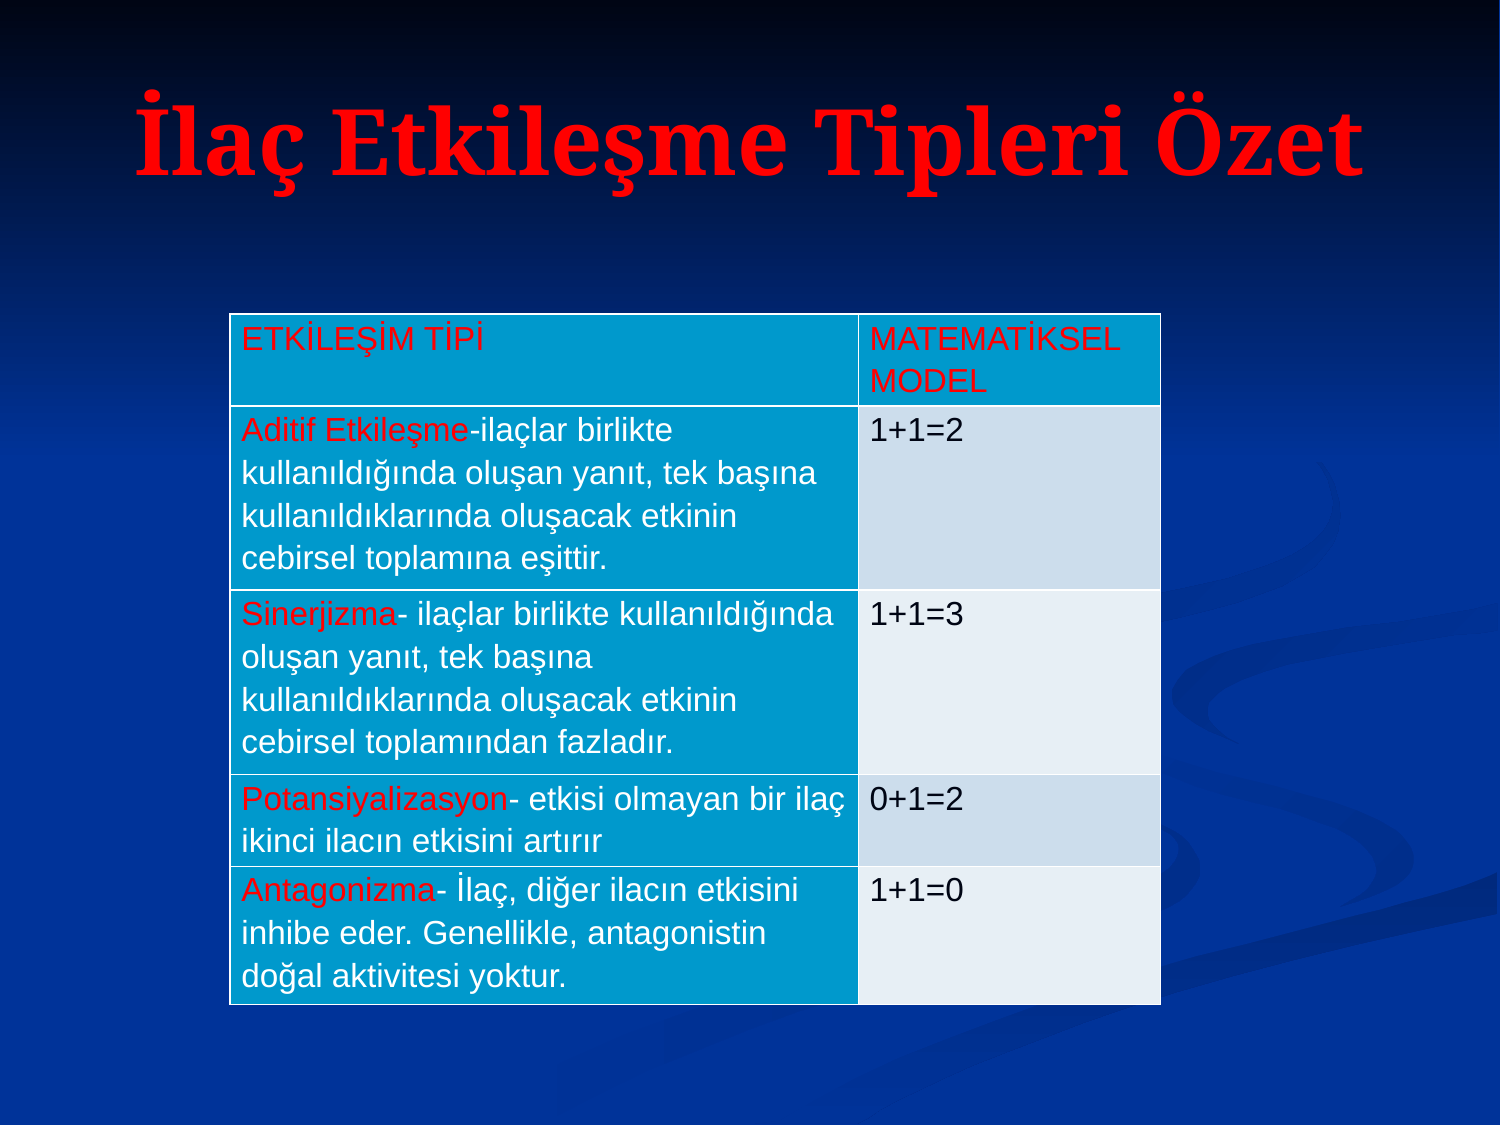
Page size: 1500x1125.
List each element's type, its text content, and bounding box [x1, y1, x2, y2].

table_cell Sinerjizma- ilaçlar birlikte kullanıldığında oluşan yanıt, tek başına kullanıldıklarında oluşacak etkinin cebirsel toplamından fazladır. [231, 591, 858, 774]
table_cell 0+1=2 [859, 775, 1160, 866]
table_cell 1+1=0 [859, 867, 1160, 1004]
table_cell Potansiyalizasyon- etkisi olmayan bir ilaç ikinci ilacın etkisini artırır [231, 775, 858, 866]
table_cell 1+1=2 [859, 407, 1160, 589]
table_header ETKİLEŞİM TİPİ [231, 315, 858, 405]
title İlaç Etkileşme Tipleri Özet [75, 45, 1425, 233]
table_cell Antagonizma- İlaç, diğer ilacın etkisini inhibe eder. Genellikle, antagonistin doğal aktivitesi yoktur. [231, 867, 858, 1004]
table_cell Aditif Etkileşme-ilaçlar birlikte kullanıldığında oluşan yanıt, tek başına kullanıldıklarında oluşacak etkinin cebirsel toplamına eşittir. [231, 407, 858, 589]
table_header MATEMATİKSEL MODEL [859, 315, 1160, 405]
table_cell 1+1=3 [859, 591, 1160, 774]
